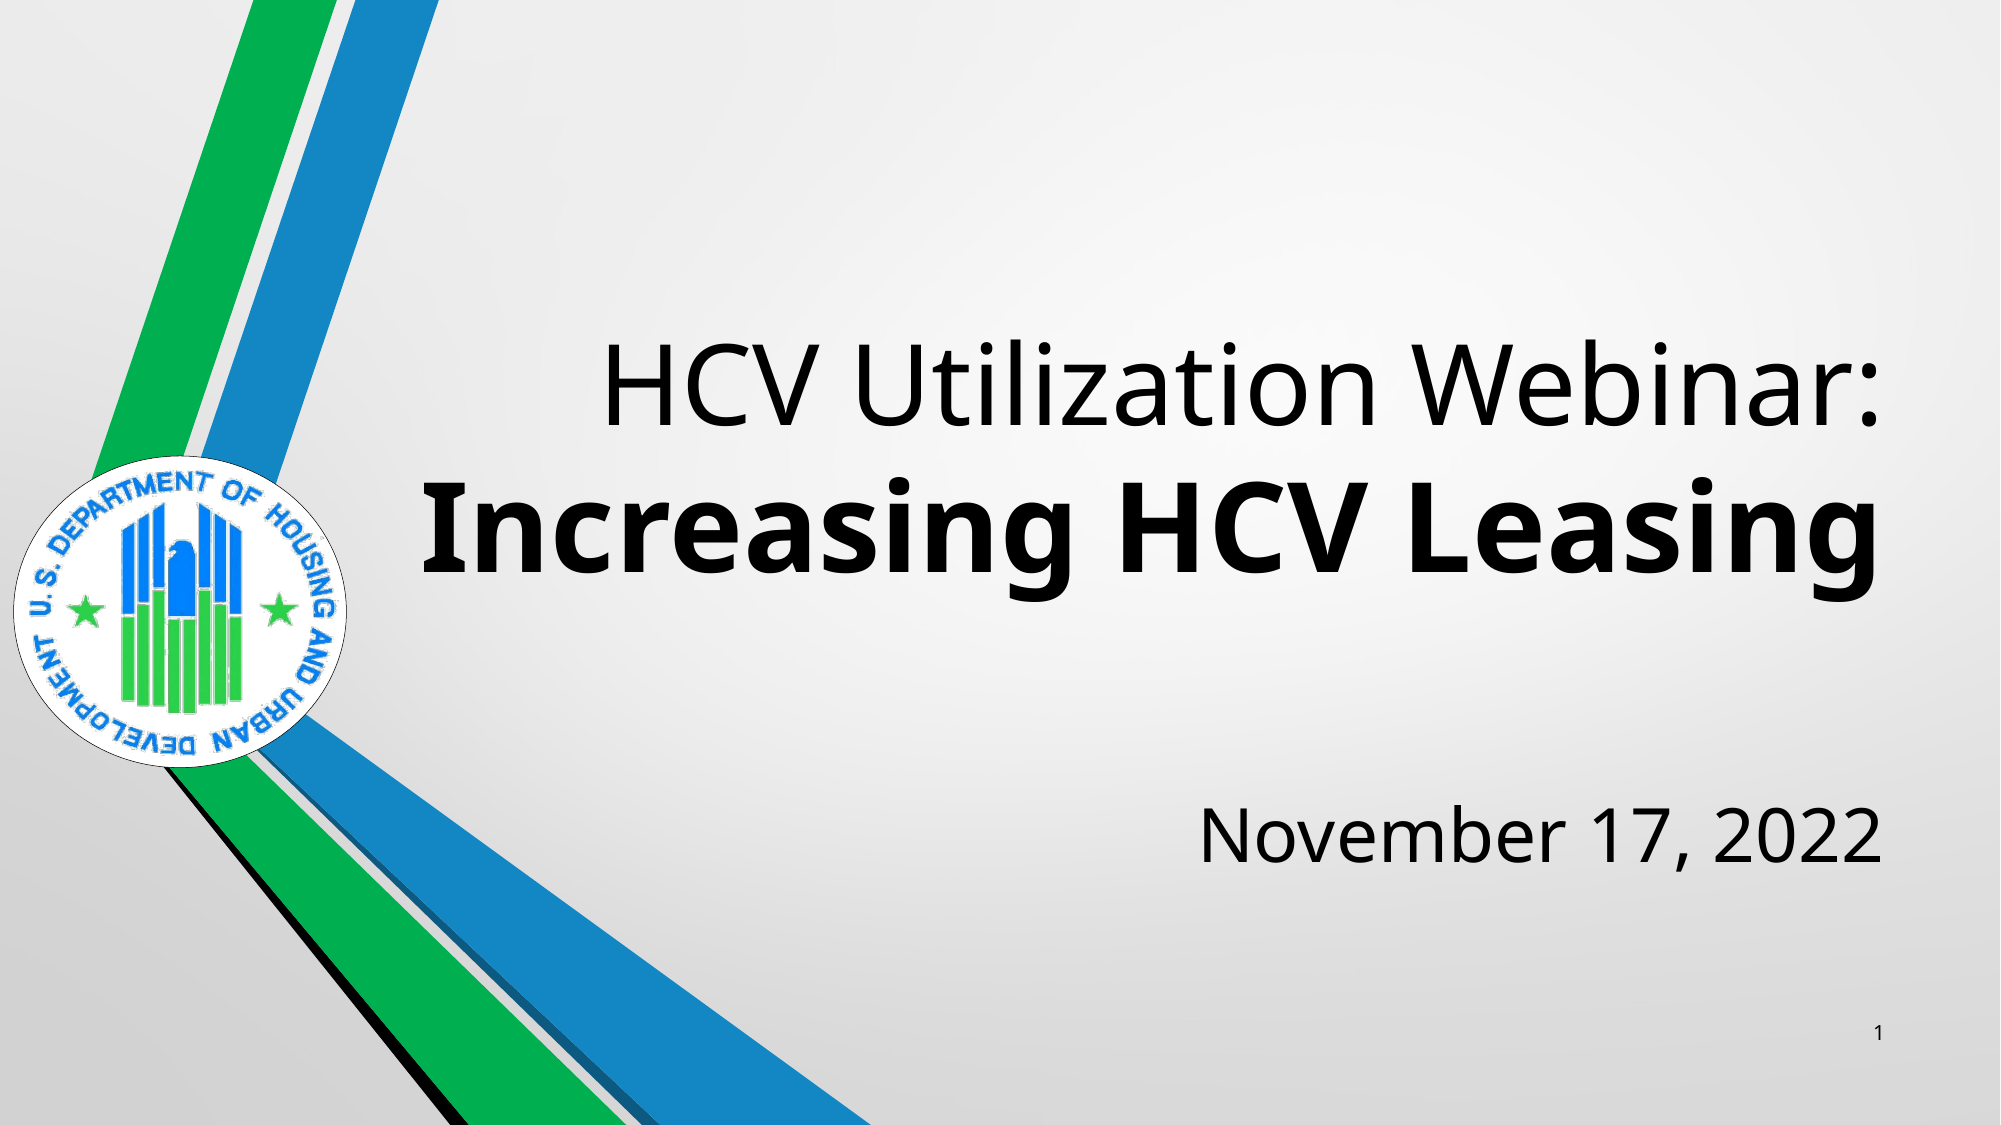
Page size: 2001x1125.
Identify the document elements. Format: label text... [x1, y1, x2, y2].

picture [27, 466, 340, 759]
title HCV Utilization Webinar: Increasing HCV Leasing [380, 149, 1900, 606]
subtitle November 17, 2022 [639, 779, 1900, 1004]
slide_number 1 [1809, 1003, 1900, 1064]
